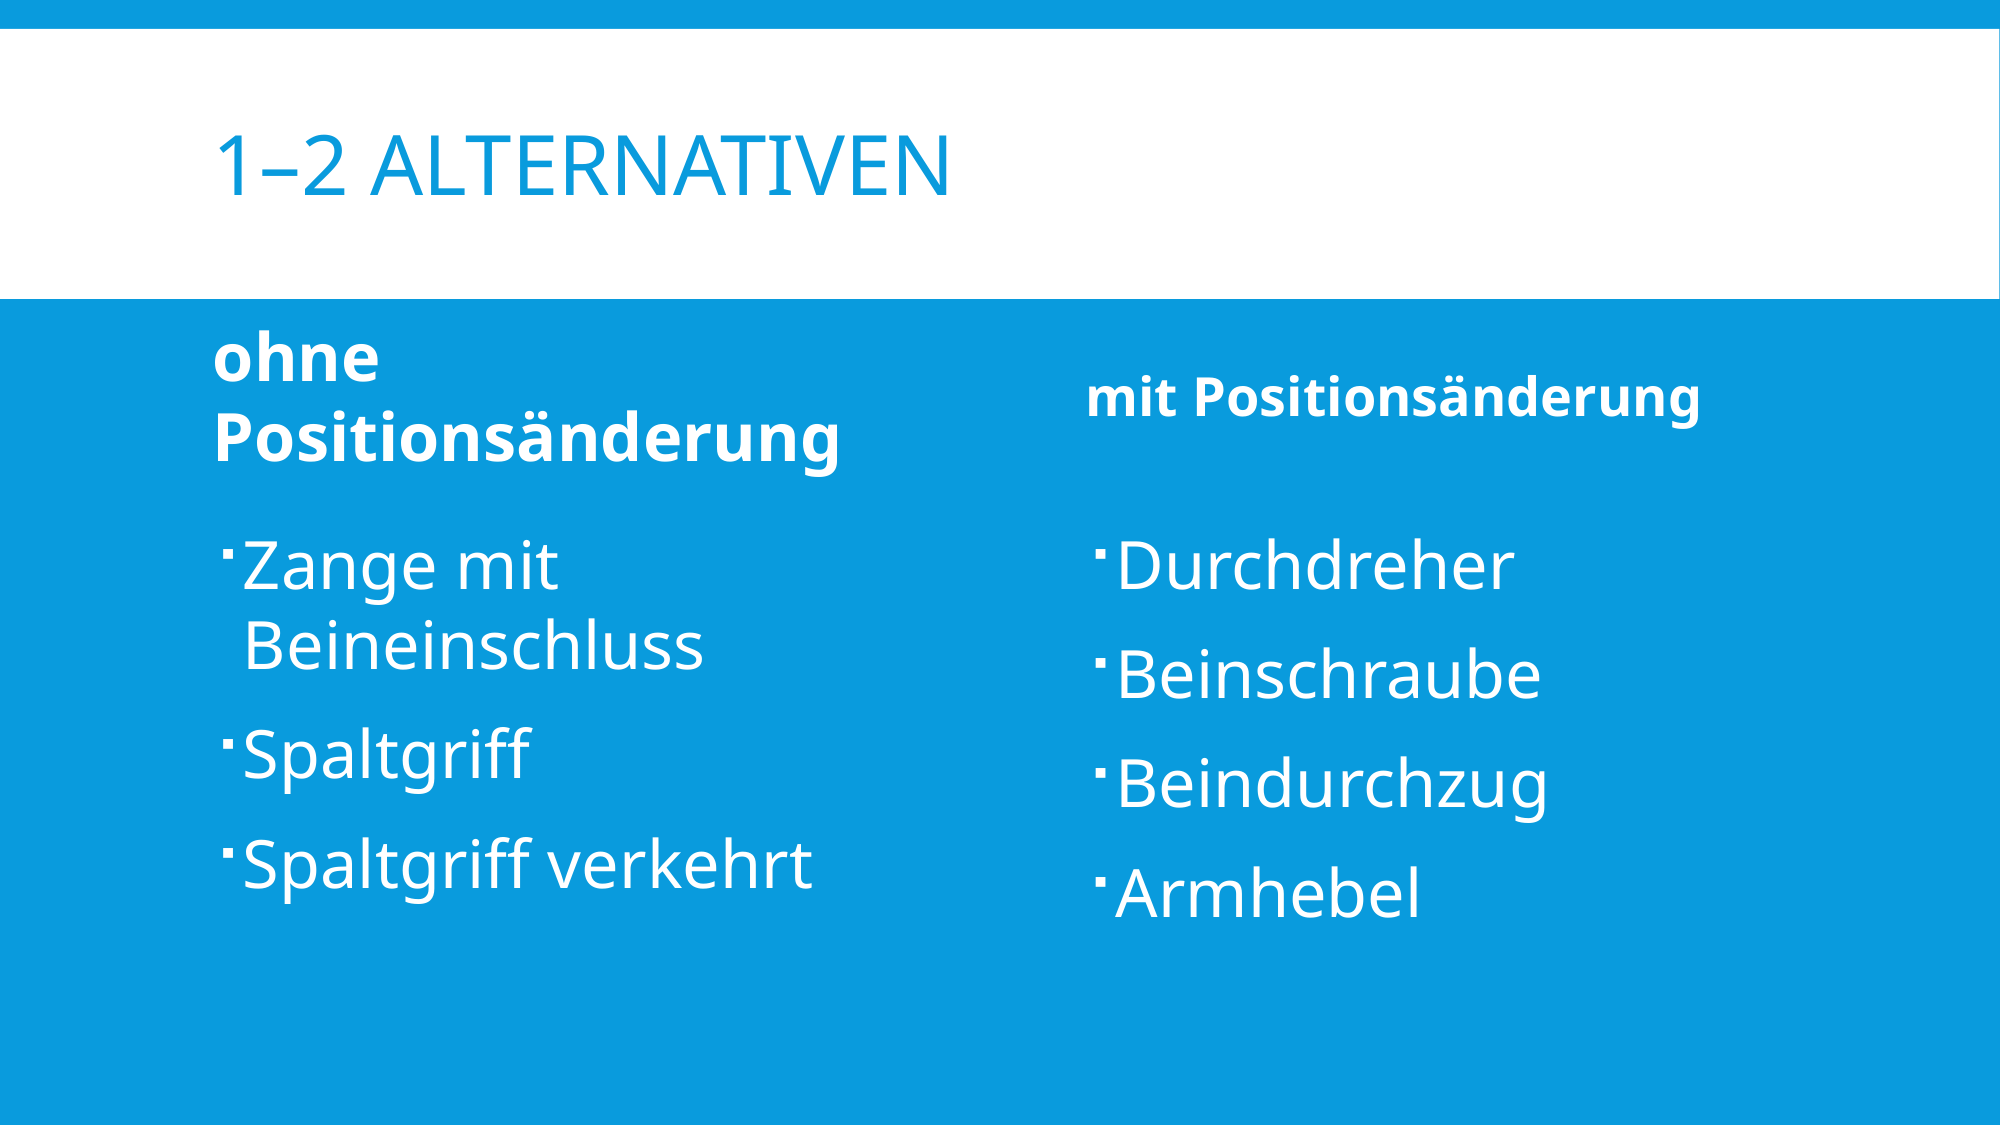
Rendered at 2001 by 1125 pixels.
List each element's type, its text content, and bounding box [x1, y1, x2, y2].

picture [487, 457, 510, 461]
picture [264, 457, 285, 461]
list Durchdreher Beinschraube Beindurchzug Armhebel [1070, 515, 1851, 1021]
picture [358, 457, 375, 461]
picture [609, 457, 625, 461]
title 1–2 Alternativen [197, 46, 1803, 295]
picture [522, 457, 540, 461]
picture [806, 457, 836, 476]
list mit Positionsänderung [1070, 334, 1851, 457]
list ohne Positionsänderung [198, 334, 978, 457]
picture [721, 457, 739, 461]
picture [408, 457, 429, 461]
list Zange mit Beineinschluss Spaltgriff Spaltgriff verkehrt [198, 515, 978, 1021]
picture [653, 457, 677, 461]
picture [300, 457, 323, 461]
picture [808, 457, 825, 461]
